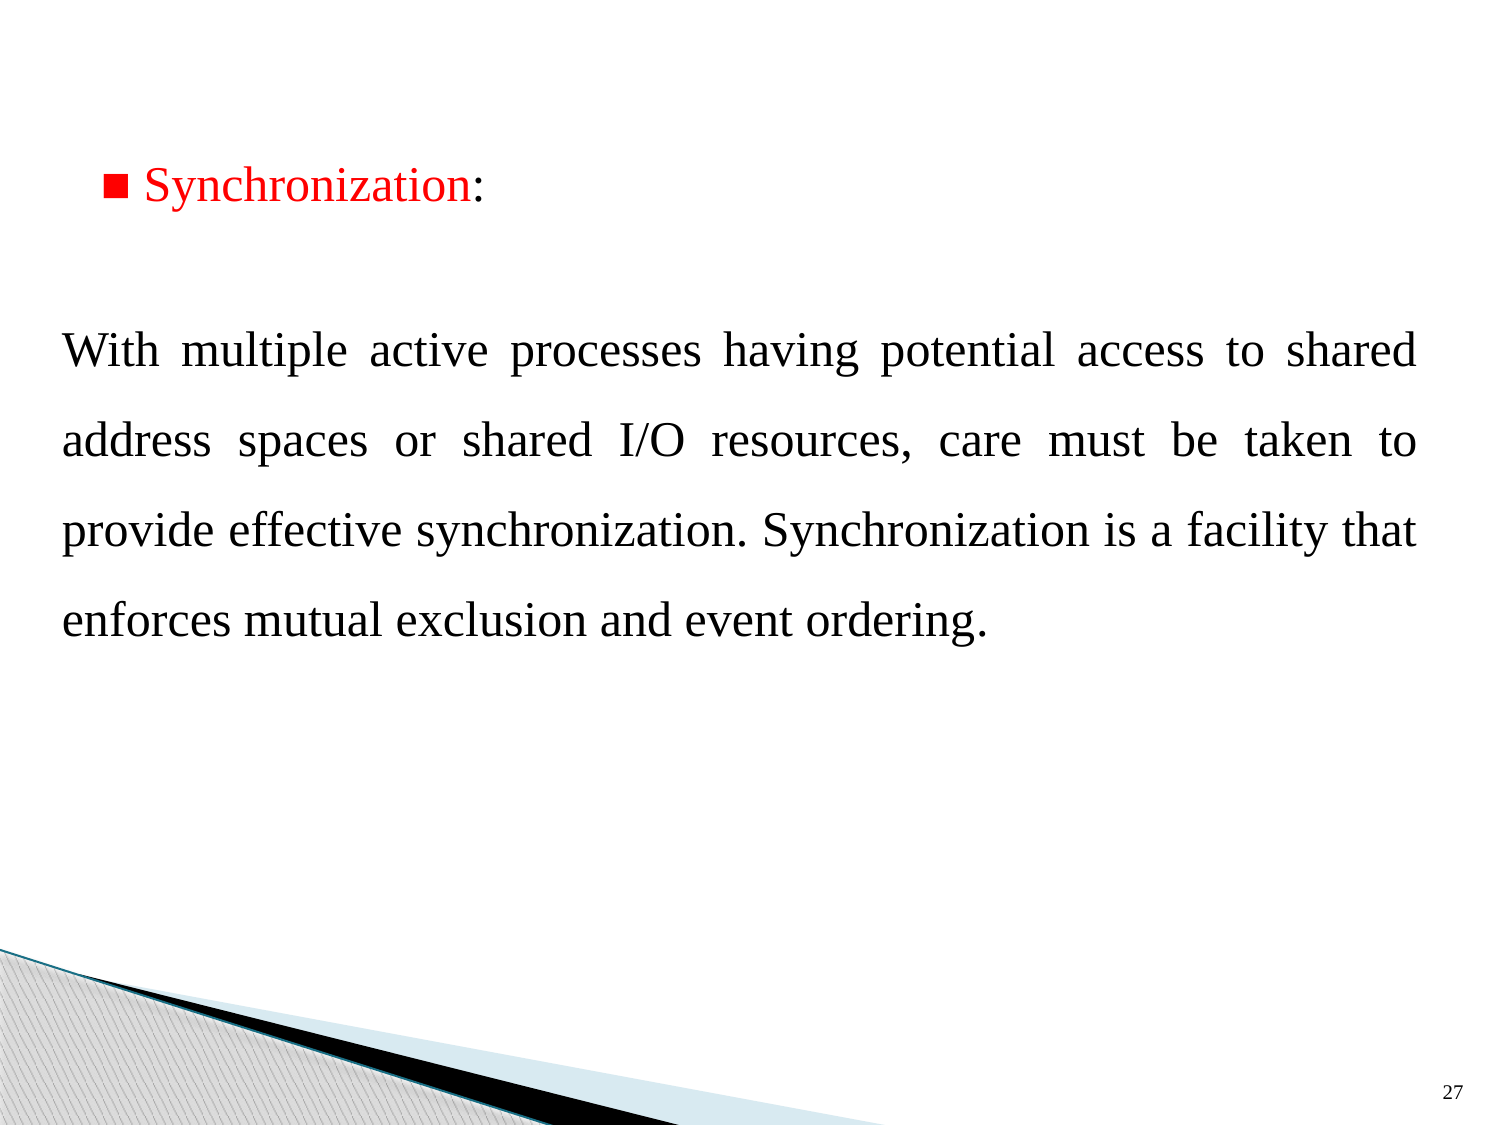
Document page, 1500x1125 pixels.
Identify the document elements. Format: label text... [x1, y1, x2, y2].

text_box ■ Synchronization: [85, 144, 1477, 280]
slide_number 27 [1418, 1051, 1479, 1112]
text_box With multiple active processes having potential access to shared address spaces or shared I/O resources, care must be taken to provide effective synchronization. Synchronization is a facility that enforces mutual exclusion and event ordering. [47, 278, 1434, 654]
